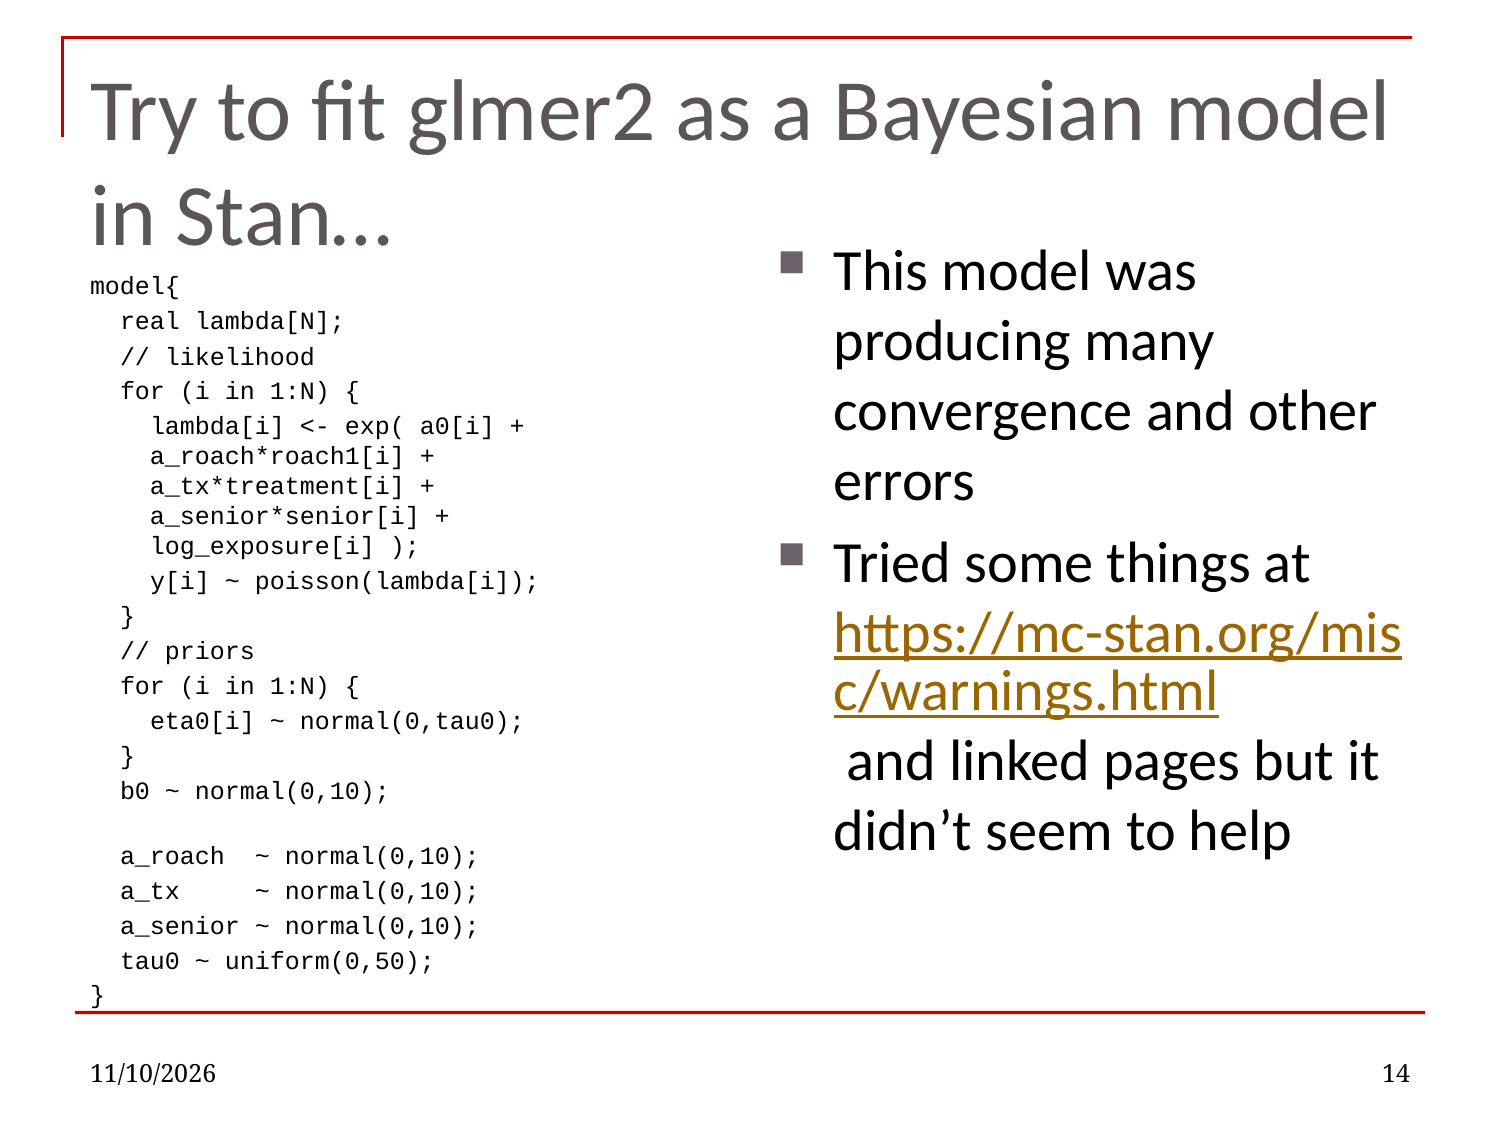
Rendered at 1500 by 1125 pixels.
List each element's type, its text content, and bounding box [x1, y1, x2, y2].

slide_number 14 [1074, 1024, 1425, 1100]
title Try to fit glmer2 as a Bayesian model in Stan… [75, 45, 1425, 233]
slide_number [75, 1024, 425, 1100]
list This model was producing many convergence and other errors Tried some things at https://mc-stan.org/misc/warnings.html and linked pages but it didn’t seem to help [762, 224, 1425, 969]
list model{ real lambda[N]; // likelihood for (i in 1:N) { lambda[i] <- exp( a0[i] + a_roach*roach1[i] + a_tx*treatment[i] + a_senior*senior[i] + log_exposure[i] ); y[i] ~ poisson(lambda[i]); } // priors for (i in 1:N) { eta0[i] ~ normal(0,tau0); } b0 ~ normal(0,10); a_roach ~ normal(0,10); a_tx ~ normal(0,10); a_senior ~ normal(0,10); tau0 ~ uniform(0,50); } [75, 262, 738, 1006]
